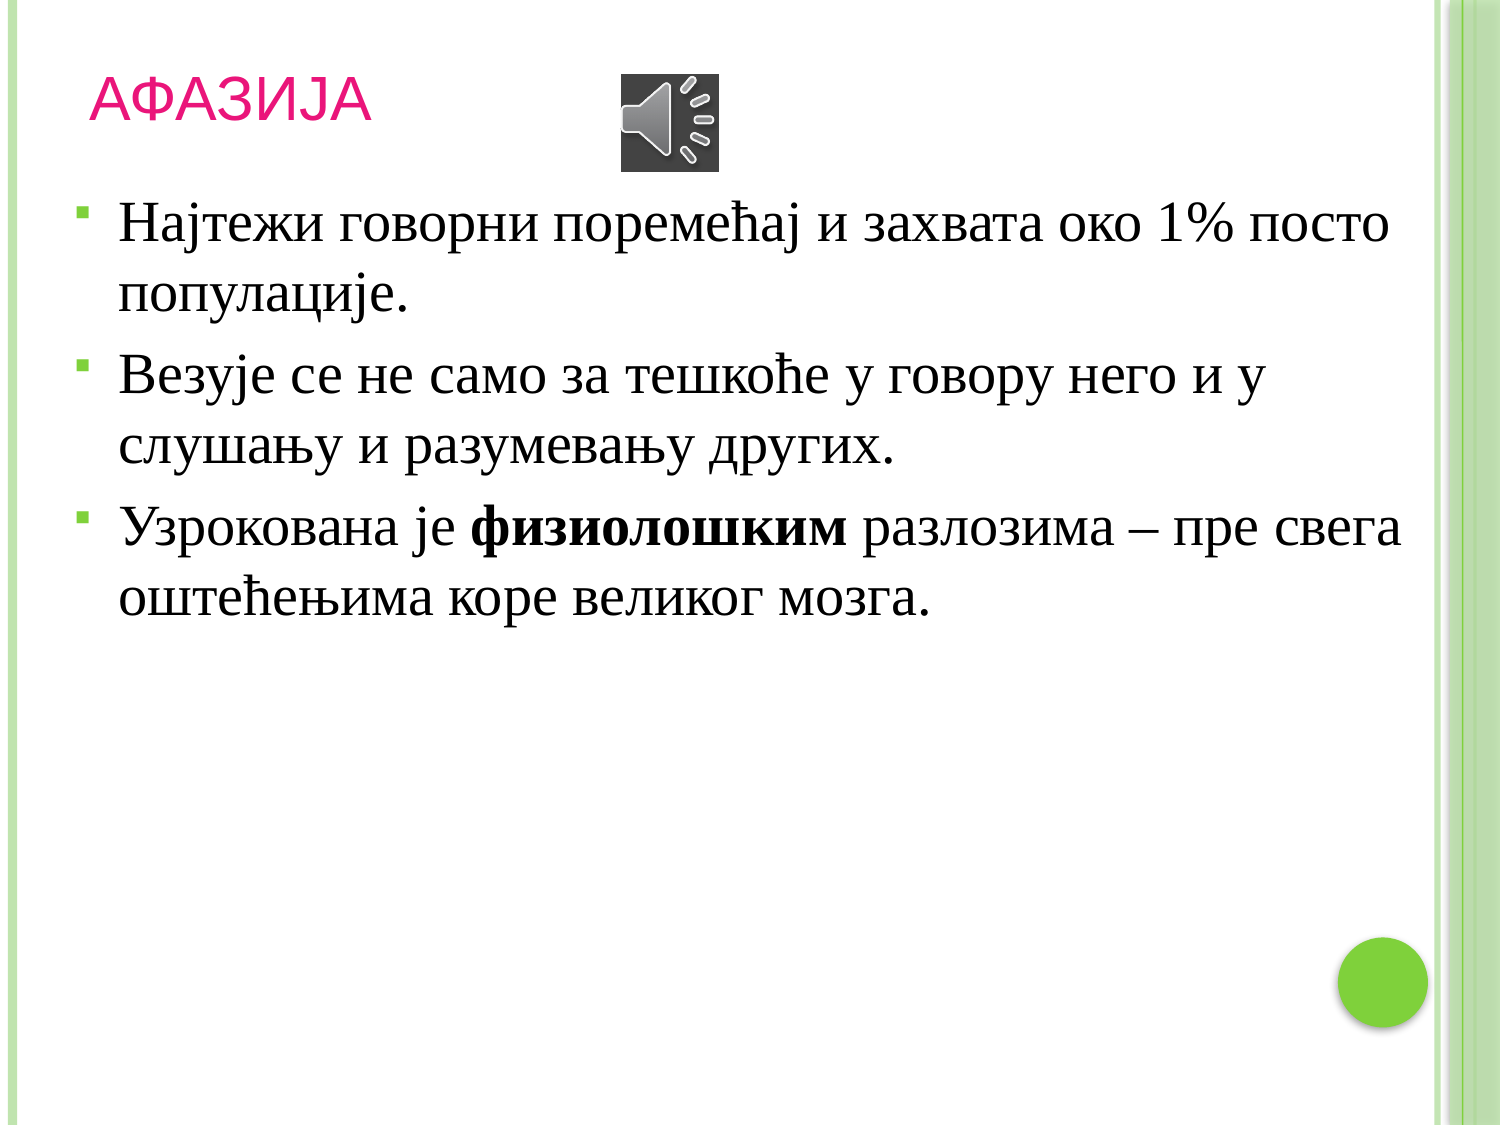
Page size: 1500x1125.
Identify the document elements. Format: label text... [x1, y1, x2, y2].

title Афазија [75, 45, 1300, 141]
picture [619, 72, 721, 174]
list Најтежи говорни поремећај и захвата око 1% посто популације. Везује се не само за тешкоће у говору него и у слушању и разумевању других. Узрокована је физиолошким разлозима – пре свега оштећењима коре великог мозга. [58, 175, 1454, 976]
